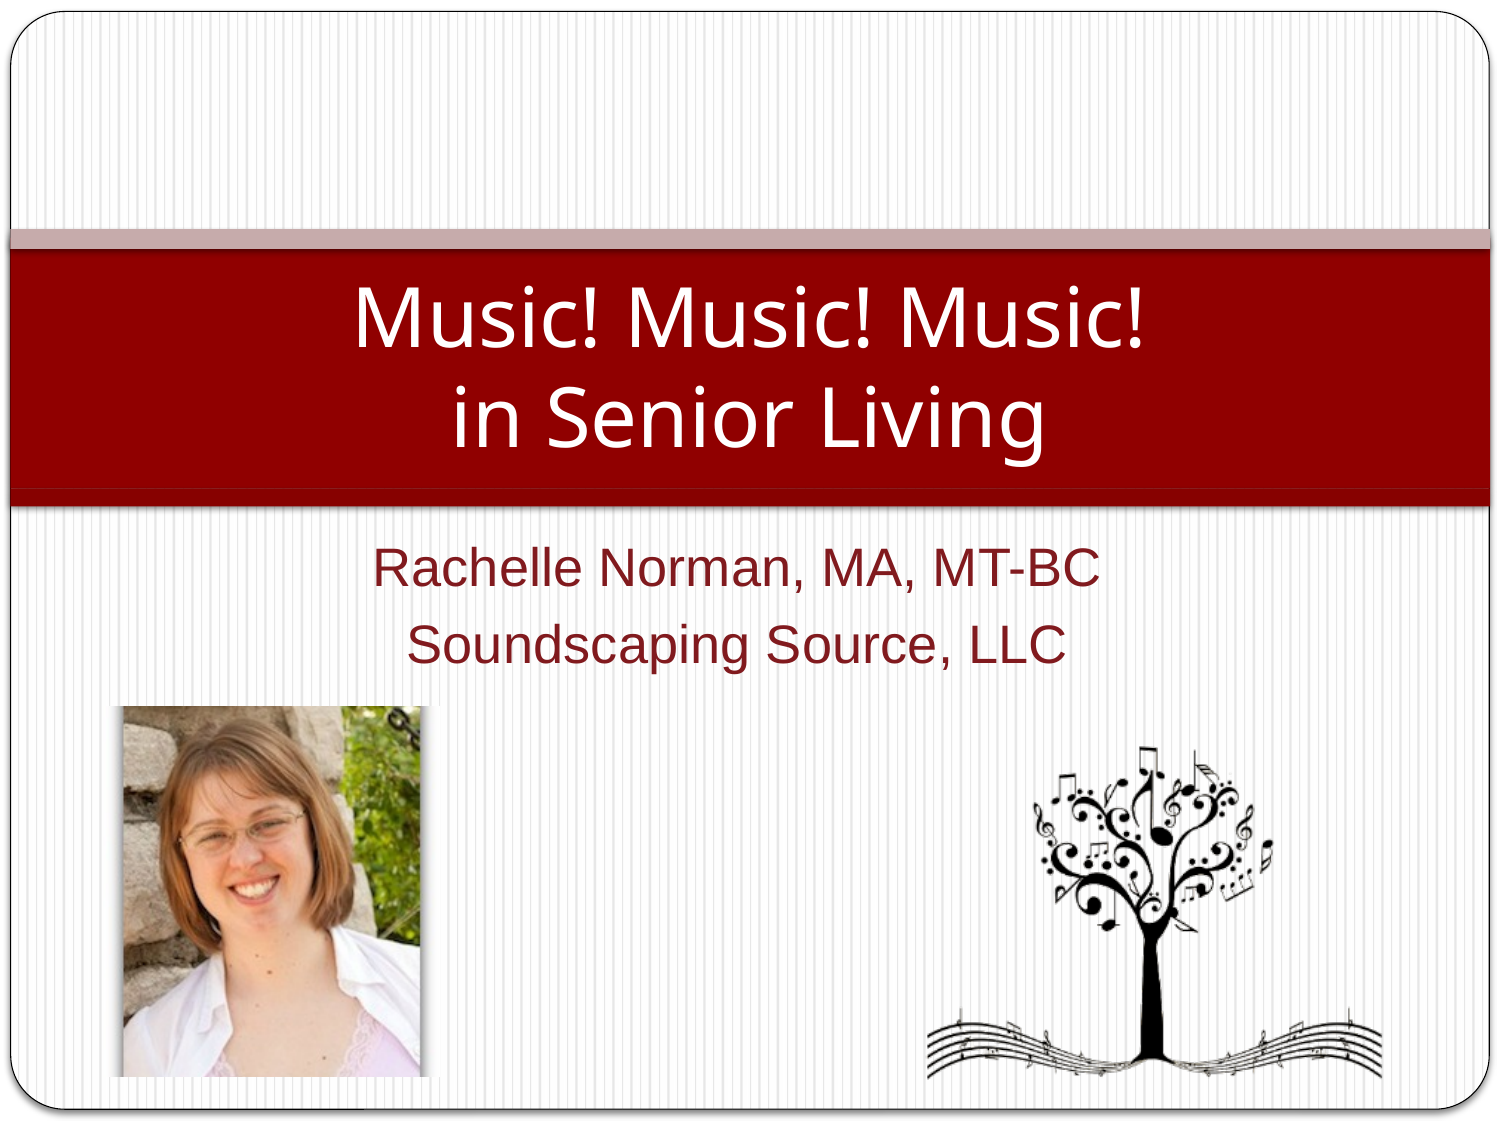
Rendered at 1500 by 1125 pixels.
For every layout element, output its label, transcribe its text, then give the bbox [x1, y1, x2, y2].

picture [103, 705, 441, 1077]
title Music! Music! Music! in Senior Living [75, 247, 1425, 489]
subtitle Rachelle Norman, MA, MT-BC Soundscaping Source, LLC [212, 525, 1263, 788]
picture [922, 740, 1385, 1091]
